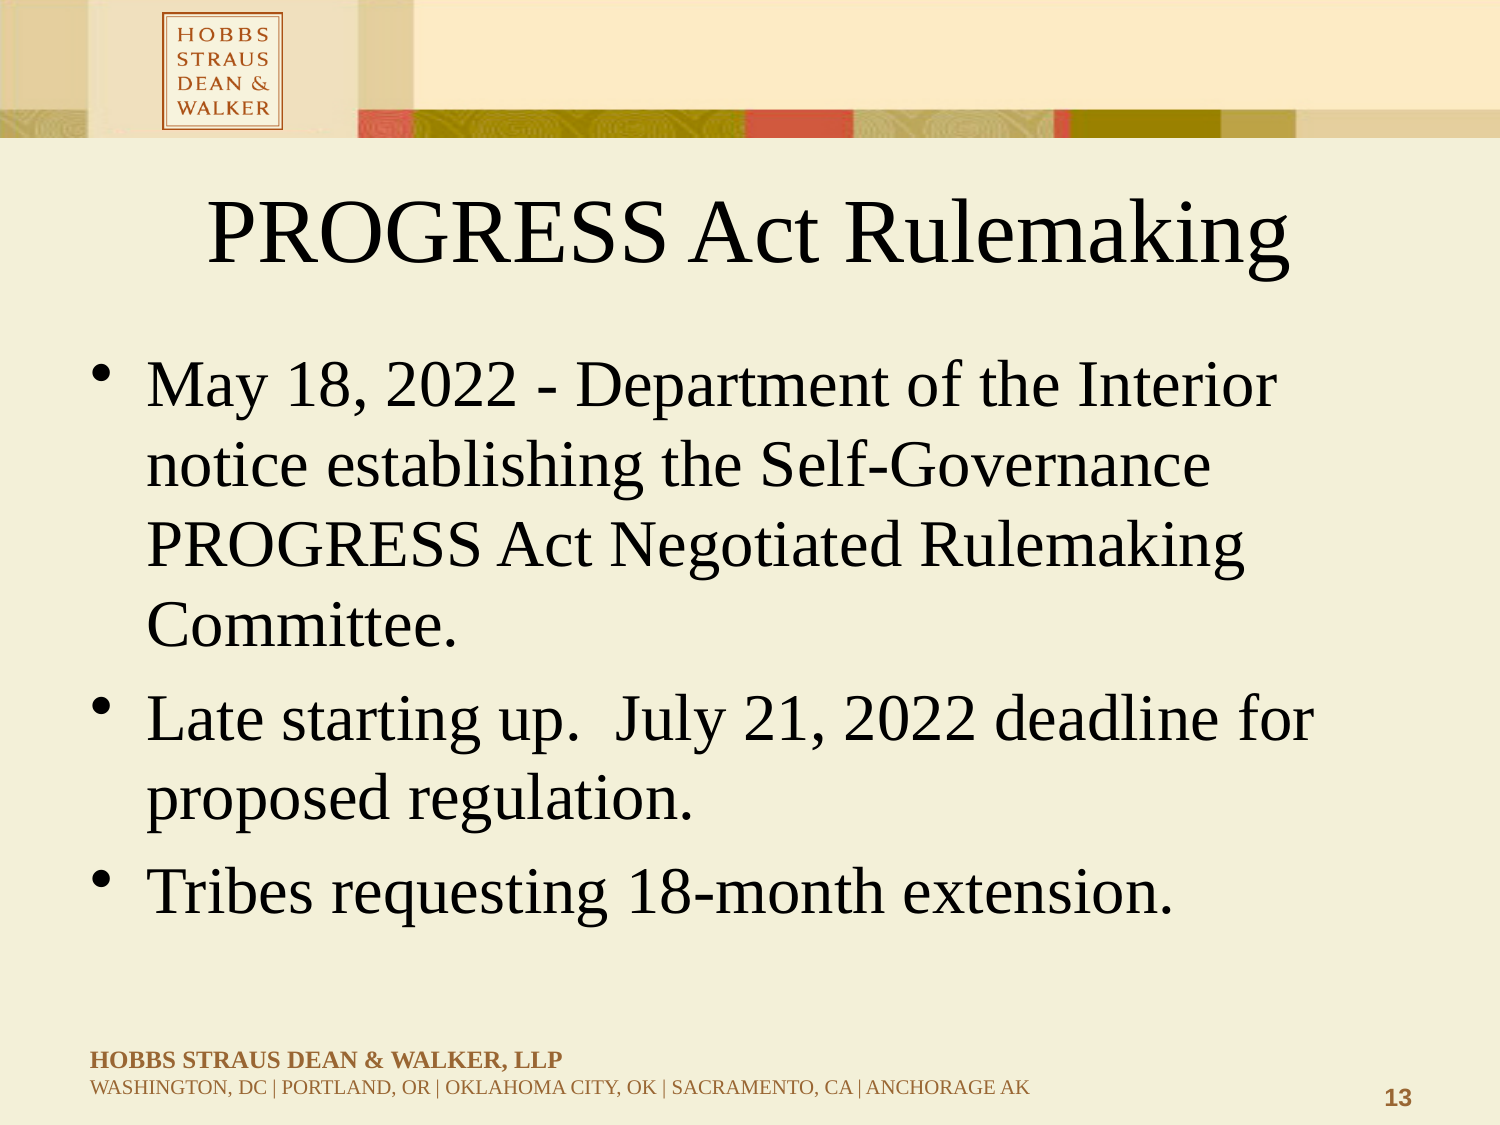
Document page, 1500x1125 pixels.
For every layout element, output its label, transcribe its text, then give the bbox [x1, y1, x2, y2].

title PROGRESS Act Rulemaking [75, 149, 1425, 303]
list May 18, 2022 - Department of the Interior notice establishing the Self-Governance PROGRESS Act Negotiated Rulemaking Committee. Late starting up. July 21, 2022 deadline for proposed regulation. Tribes requesting 18-month extension. [75, 332, 1425, 1025]
picture [0, 0, 1500, 138]
